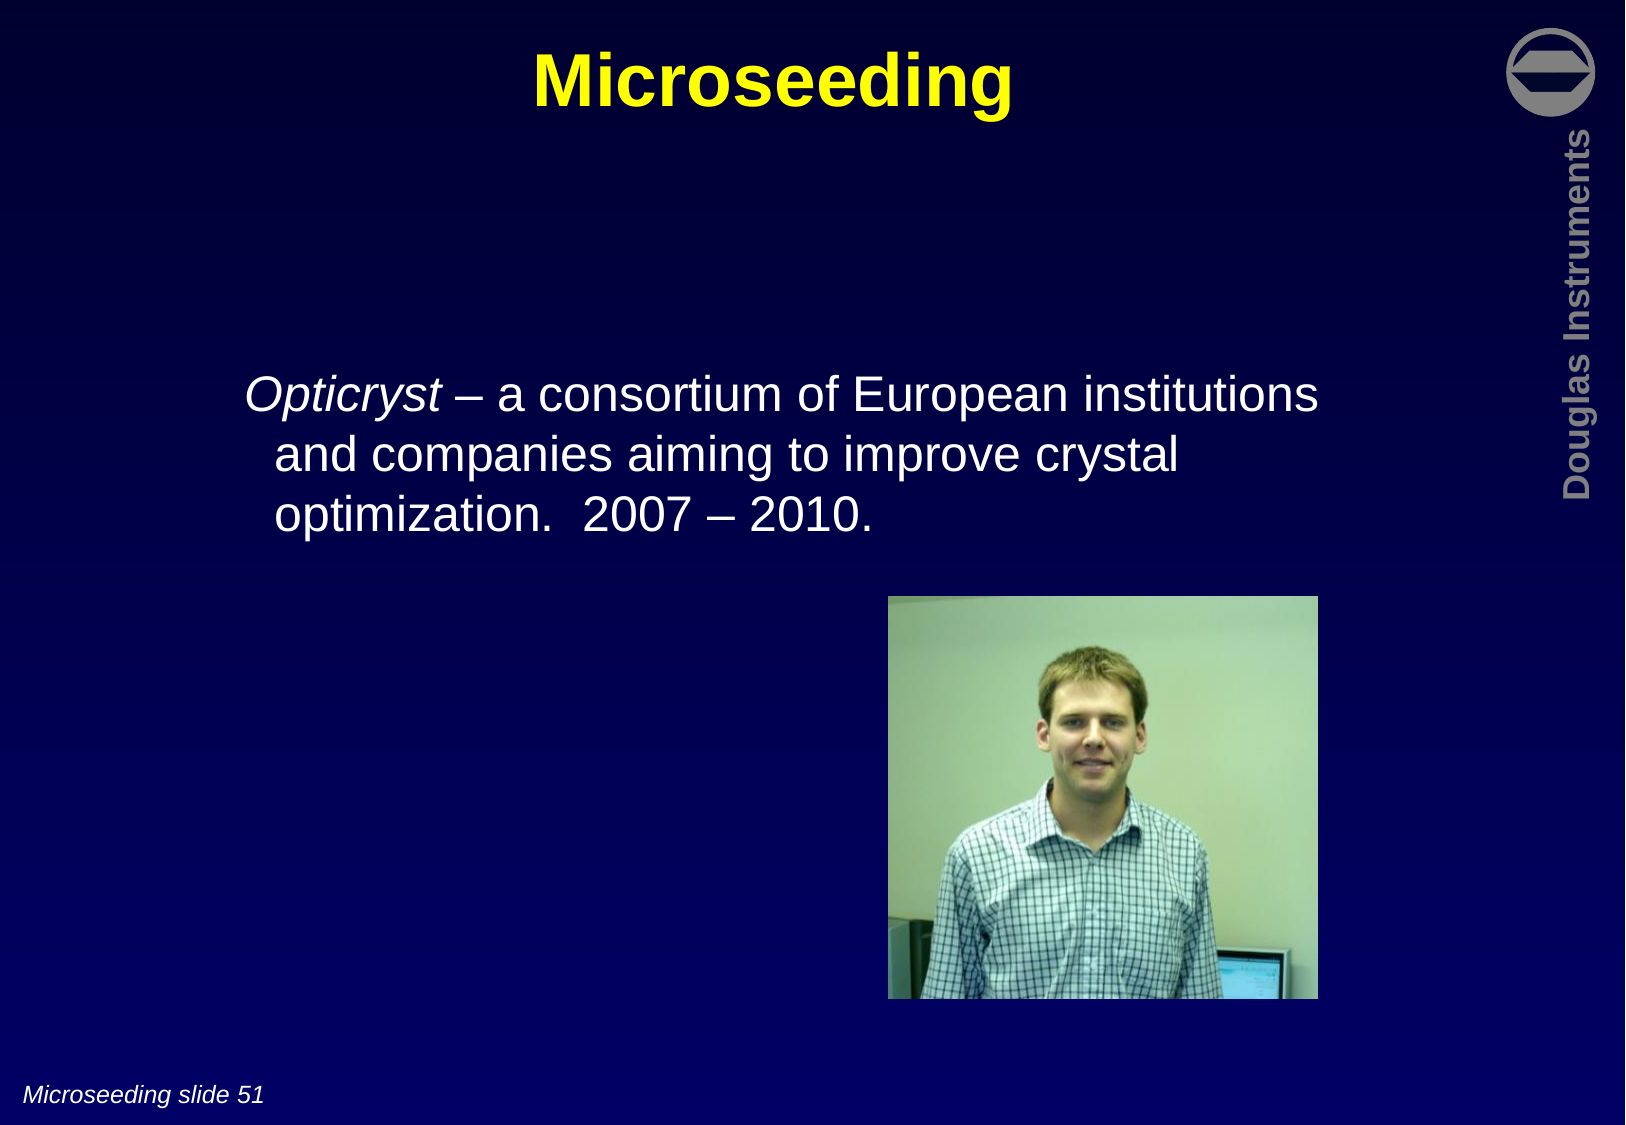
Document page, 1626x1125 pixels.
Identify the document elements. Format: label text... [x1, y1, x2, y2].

picture [887, 595, 1319, 999]
text_box Microseeding [0, 24, 1587, 130]
text_box Opticryst – a consortium of European institutions and companies aiming to improve crystal optimization. 2007 – 2010. [244, 306, 1375, 542]
